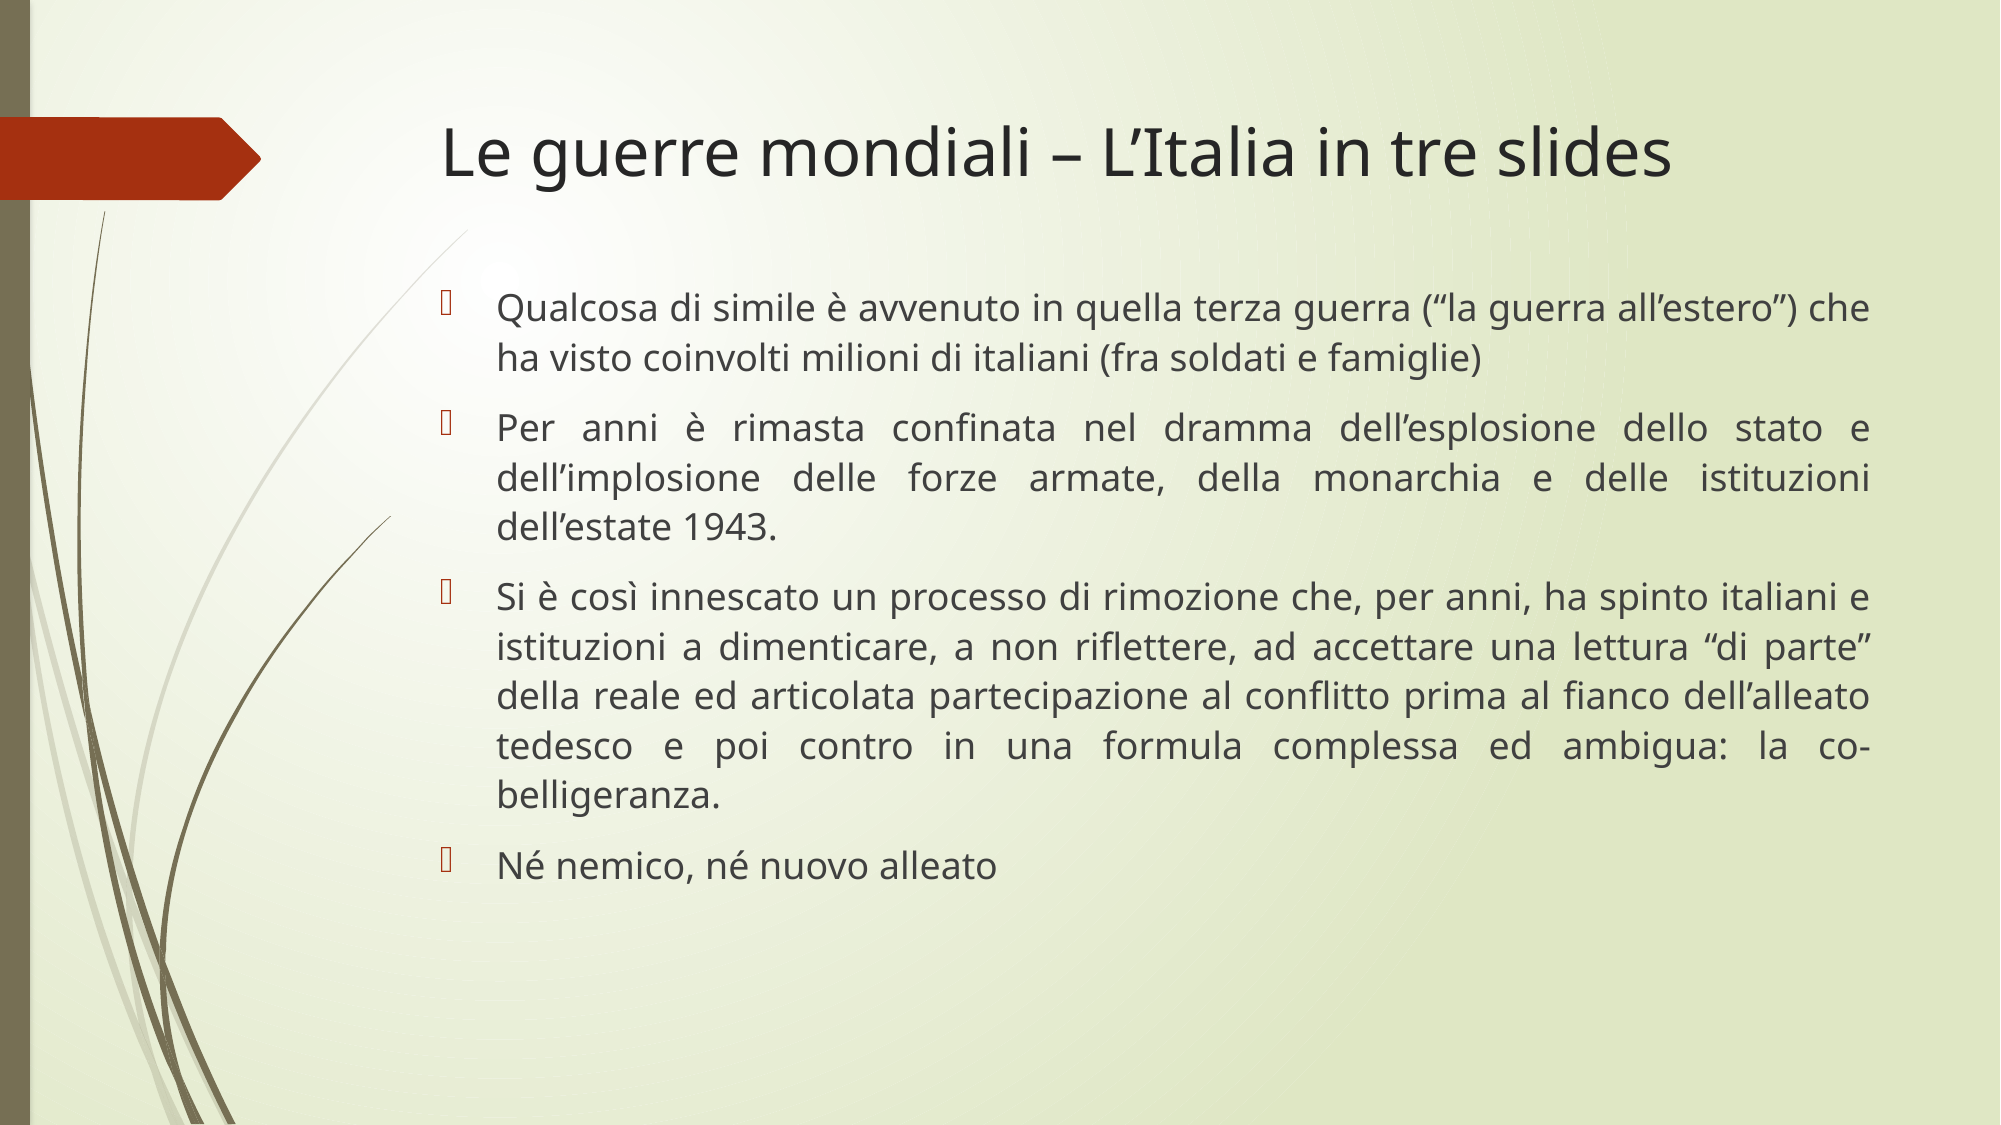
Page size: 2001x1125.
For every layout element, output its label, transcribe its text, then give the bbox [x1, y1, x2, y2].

list Qualcosa di simile è avvenuto in quella terza guerra (“la guerra all’estero”) che ha visto coinvolti milioni di italiani (fra soldati e famiglie) Per anni è rimasta confinata nel dramma dell’esplosione dello stato e dell’implosione delle forze armate, della monarchia e delle istituzioni dell’estate 1943. Si è così innescato un processo di rimozione che, per anni, ha spinto italiani e istituzioni a dimenticare, a non riflettere, ad accettare una lettura “di parte” della reale ed articolata partecipazione al conflitto prima al fianco dell’alleato tedesco e poi contro in una formula complessa ed ambigua: la co-belligeranza. Né nemico, né nuovo alleato [424, 272, 1888, 970]
title Le guerre mondiali – L’Italia in tre slides [425, 102, 1888, 212]
